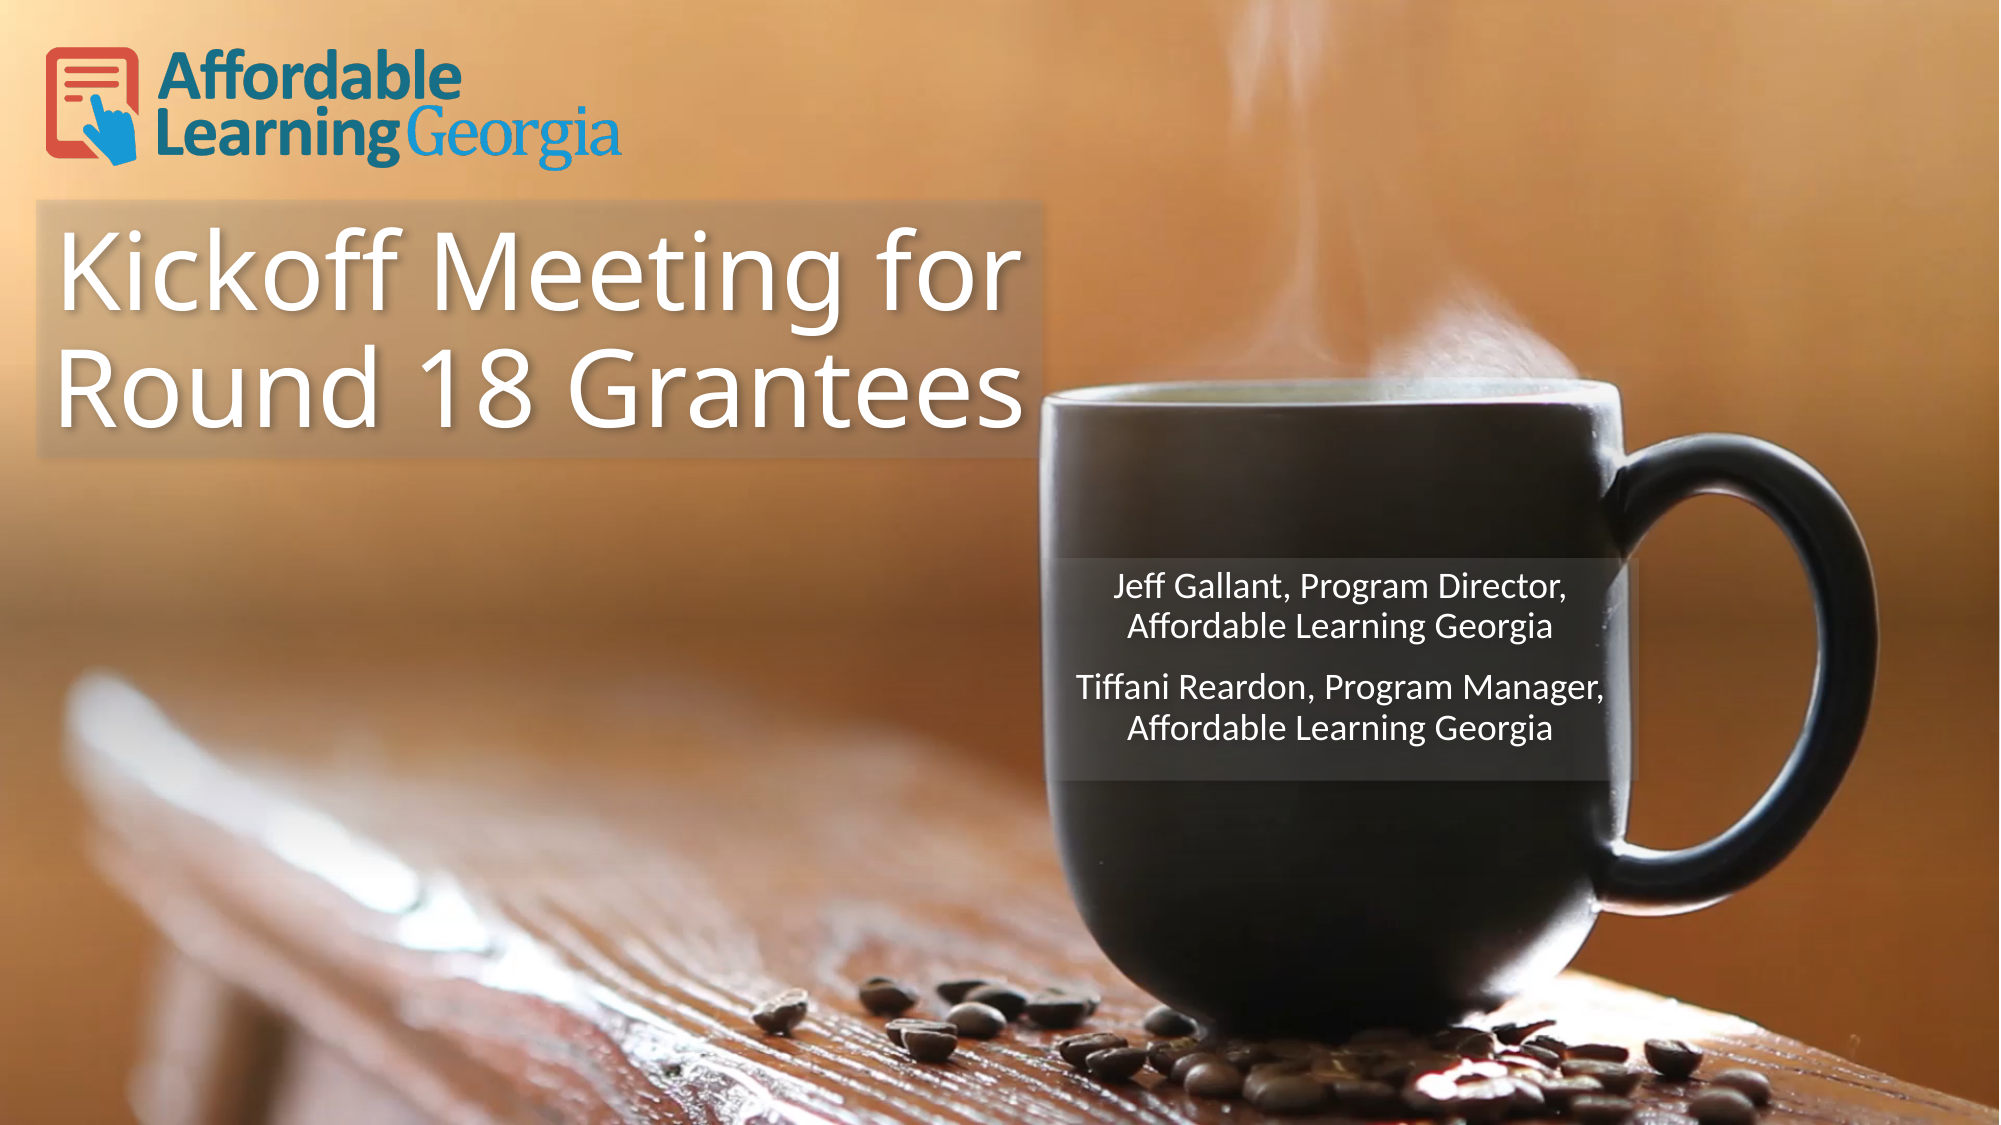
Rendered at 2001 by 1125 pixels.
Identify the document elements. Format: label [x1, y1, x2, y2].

picture [46, 39, 629, 177]
text_box [0, 0, 2000, 1125]
